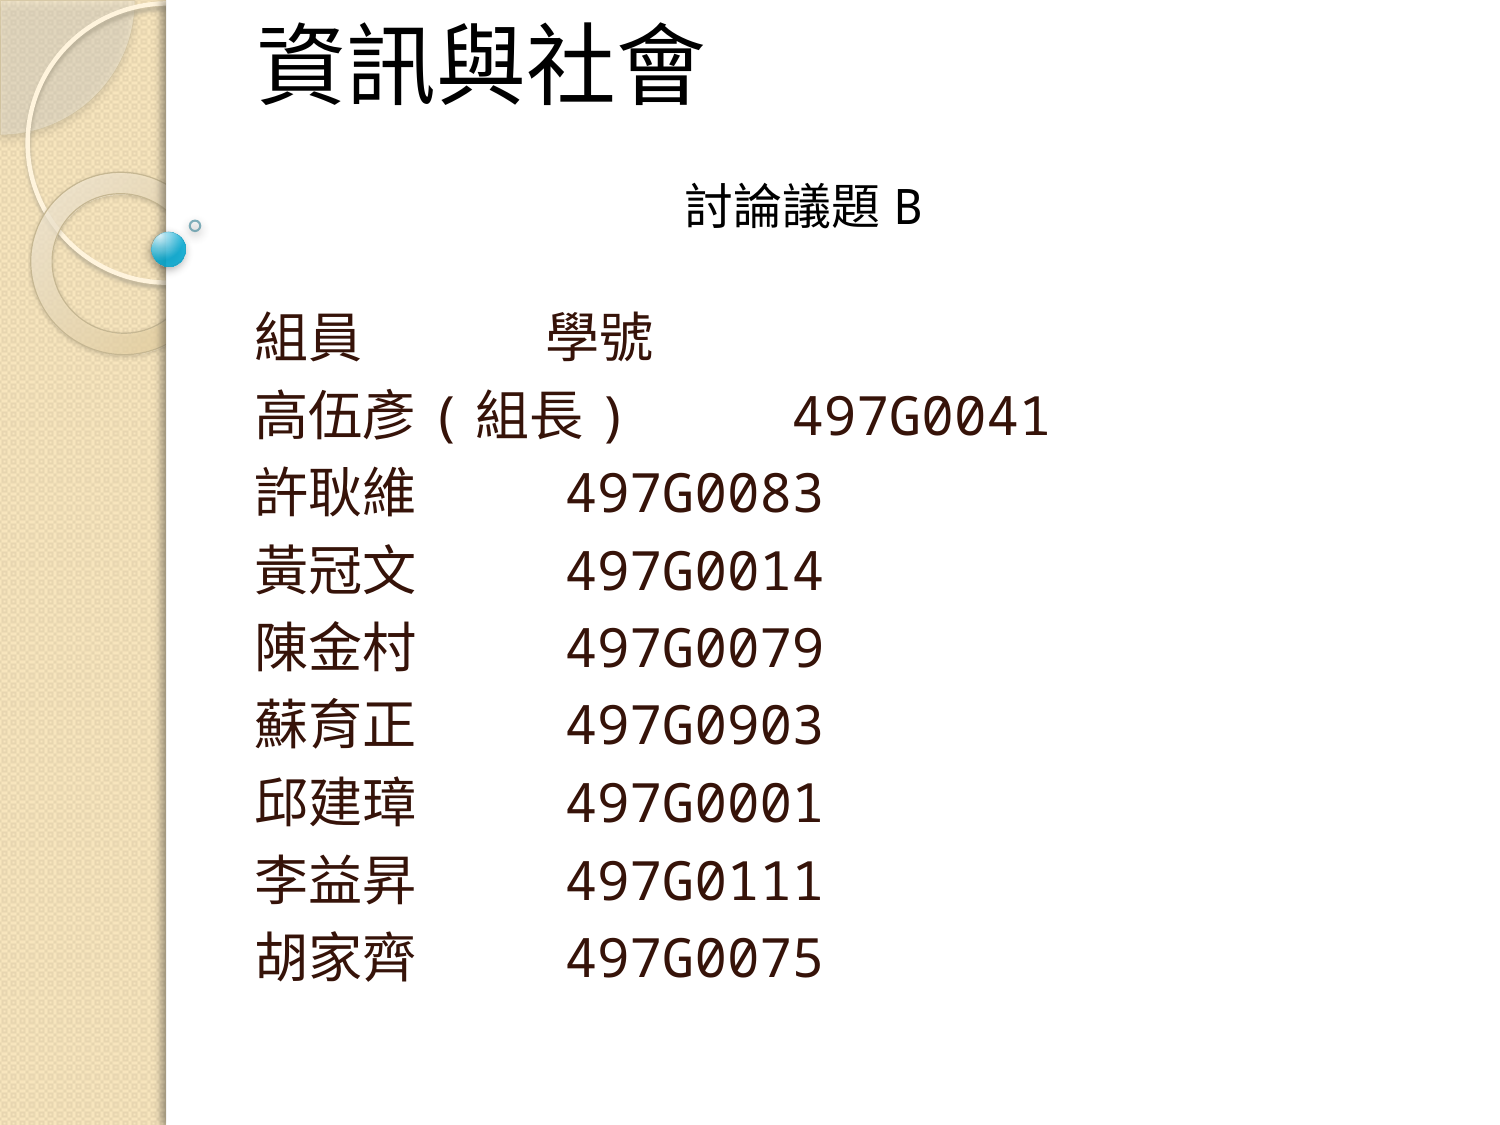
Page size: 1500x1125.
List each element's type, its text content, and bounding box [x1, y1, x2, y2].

title 資訊與社會 討論議題B [242, 0, 1458, 242]
subtitle 組員 學號 高伍彥(組長) 497G0041 許耿維 497G0083 黃冠文 497G0014 陳金村 497G0079 蘇育正 497G0903 邱建璋 497G0001 李益昇 497G0111 胡家齊 497G0075 [234, 303, 1447, 1047]
